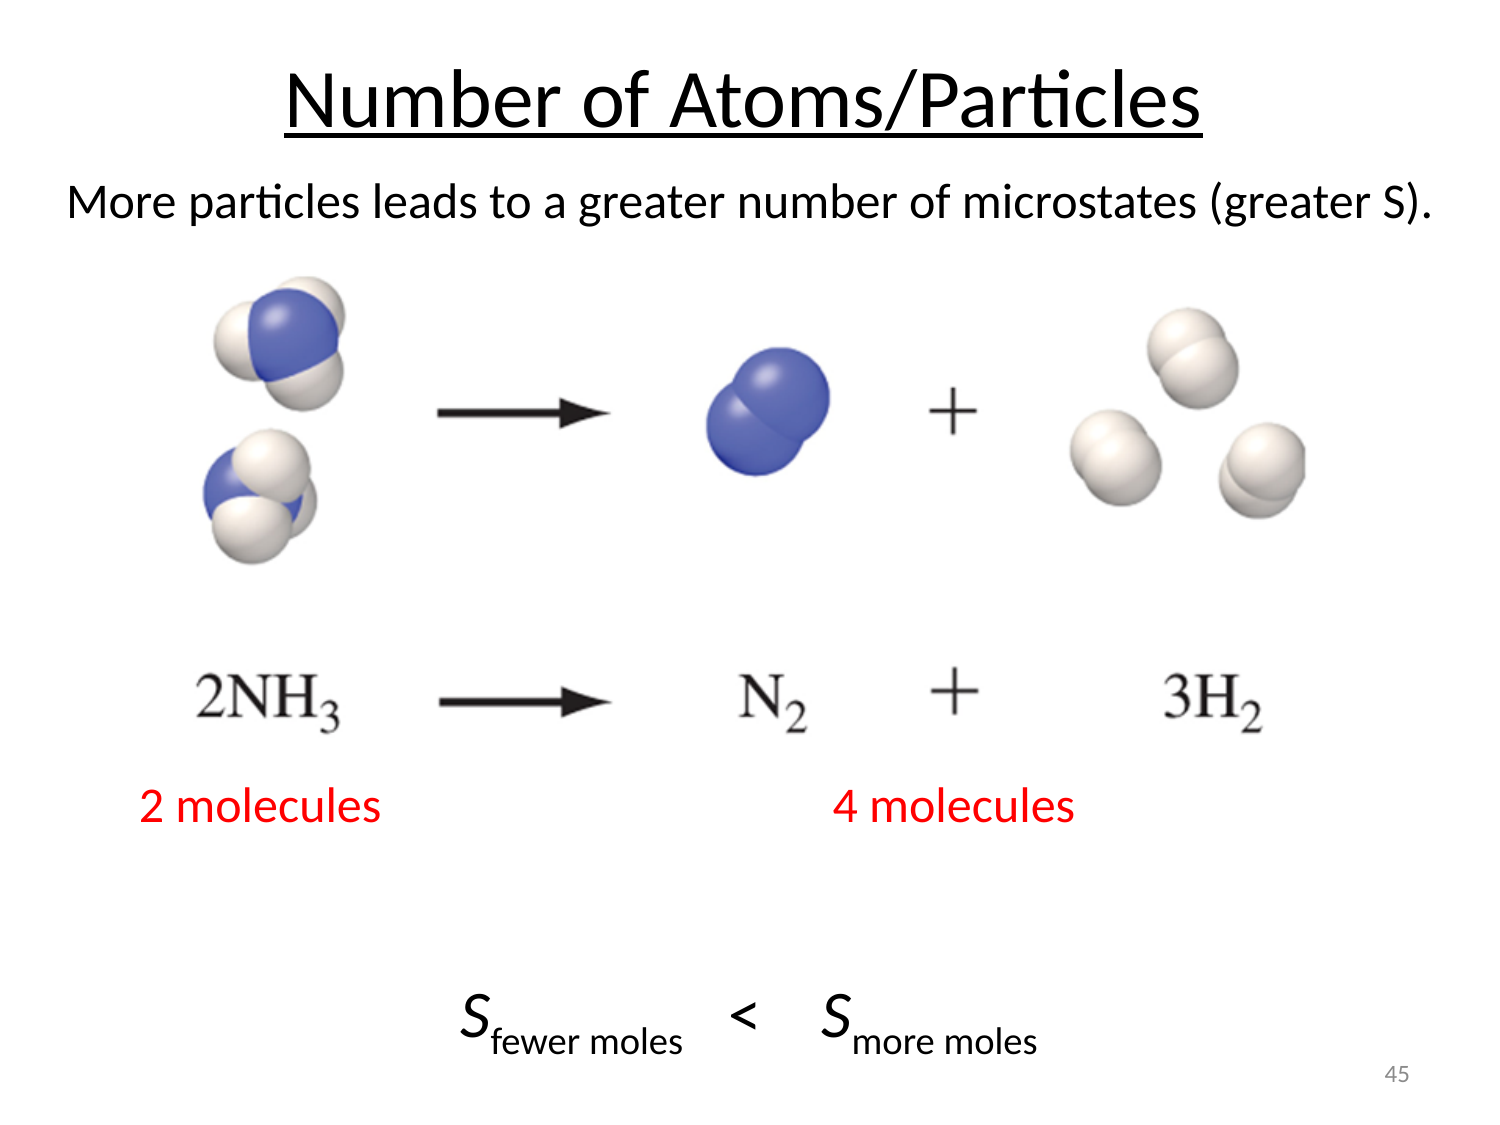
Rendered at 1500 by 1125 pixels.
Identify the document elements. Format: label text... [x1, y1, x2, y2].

text_box Sfewer moles < Smore moles [356, 963, 1142, 1084]
text_box 4 molecules [800, 765, 1109, 840]
picture [184, 272, 1329, 755]
text_box Number of Atoms/Particles [262, 0, 1225, 160]
text_box More particles leads to a greater number of microstates (greater S). [16, 160, 1484, 236]
text_box 2 molecules [106, 765, 415, 840]
slide_number 45 [1074, 1042, 1425, 1103]
